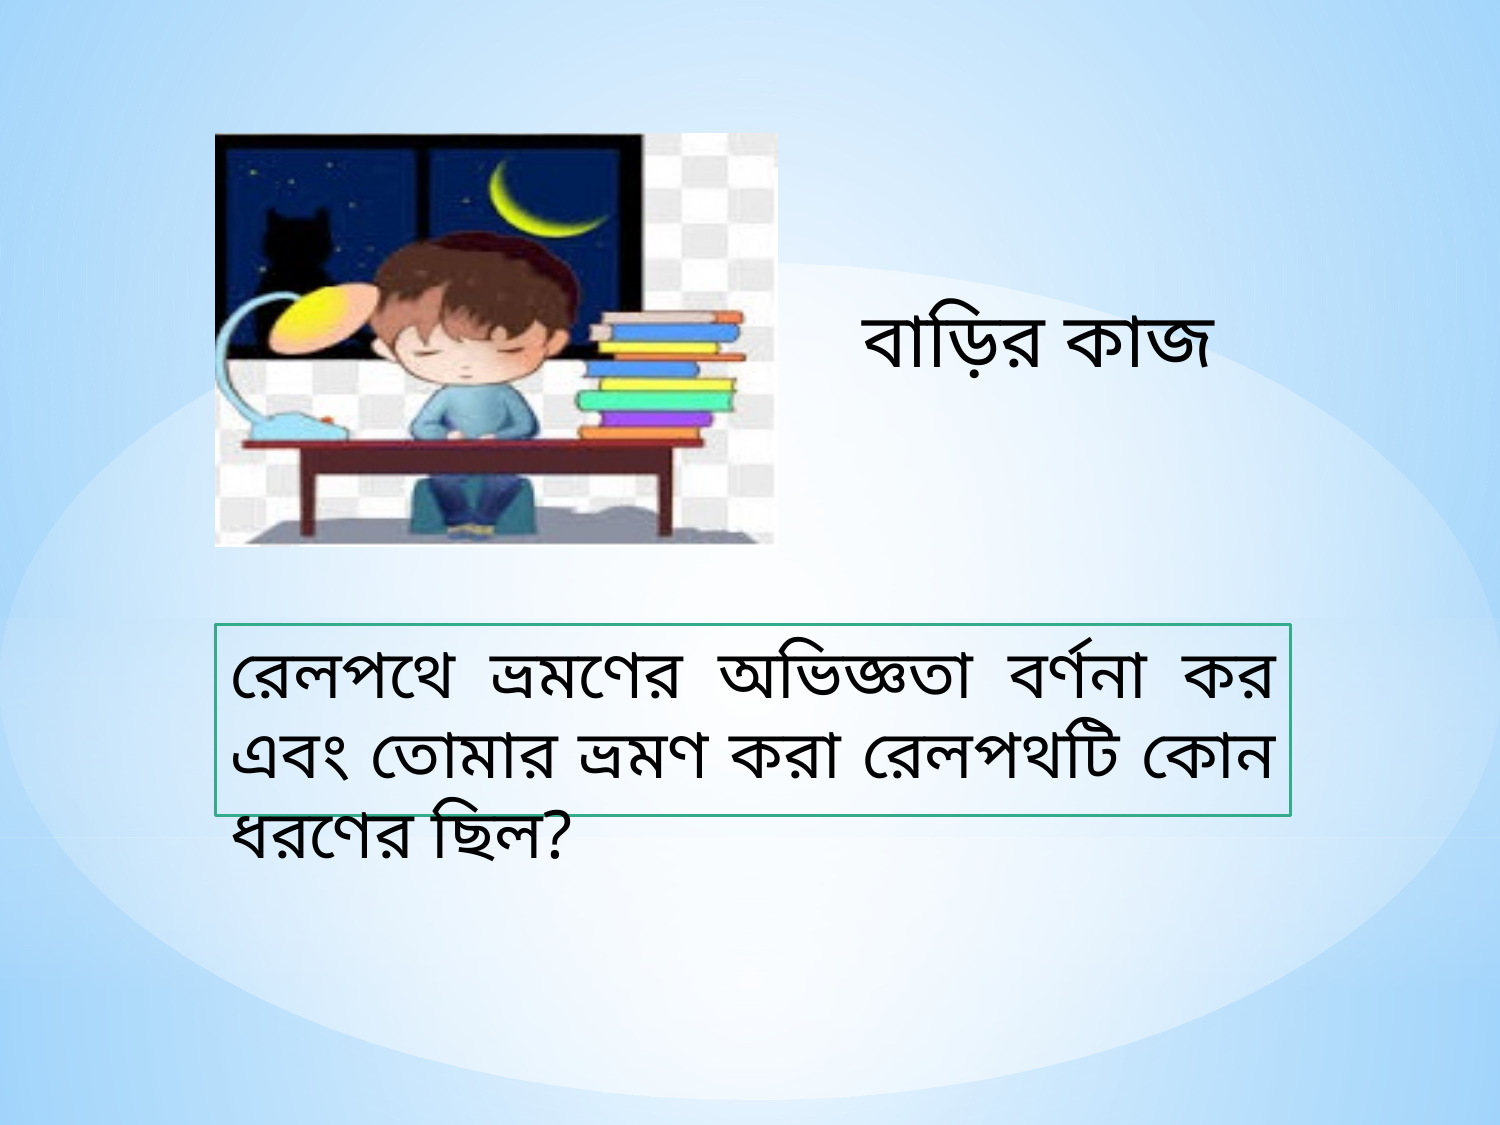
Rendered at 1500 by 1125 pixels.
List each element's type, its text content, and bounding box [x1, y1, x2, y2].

text_box বাড়ির কাজ [828, 284, 1249, 402]
text_box রেলপথে ভ্রমণের অভিজ্ঞতা বর্ণনা কর এবং তোমার ভ্রমণ করা রেলপথটি কোন ধরণের ছিল? [214, 623, 1292, 817]
picture [215, 132, 779, 547]
